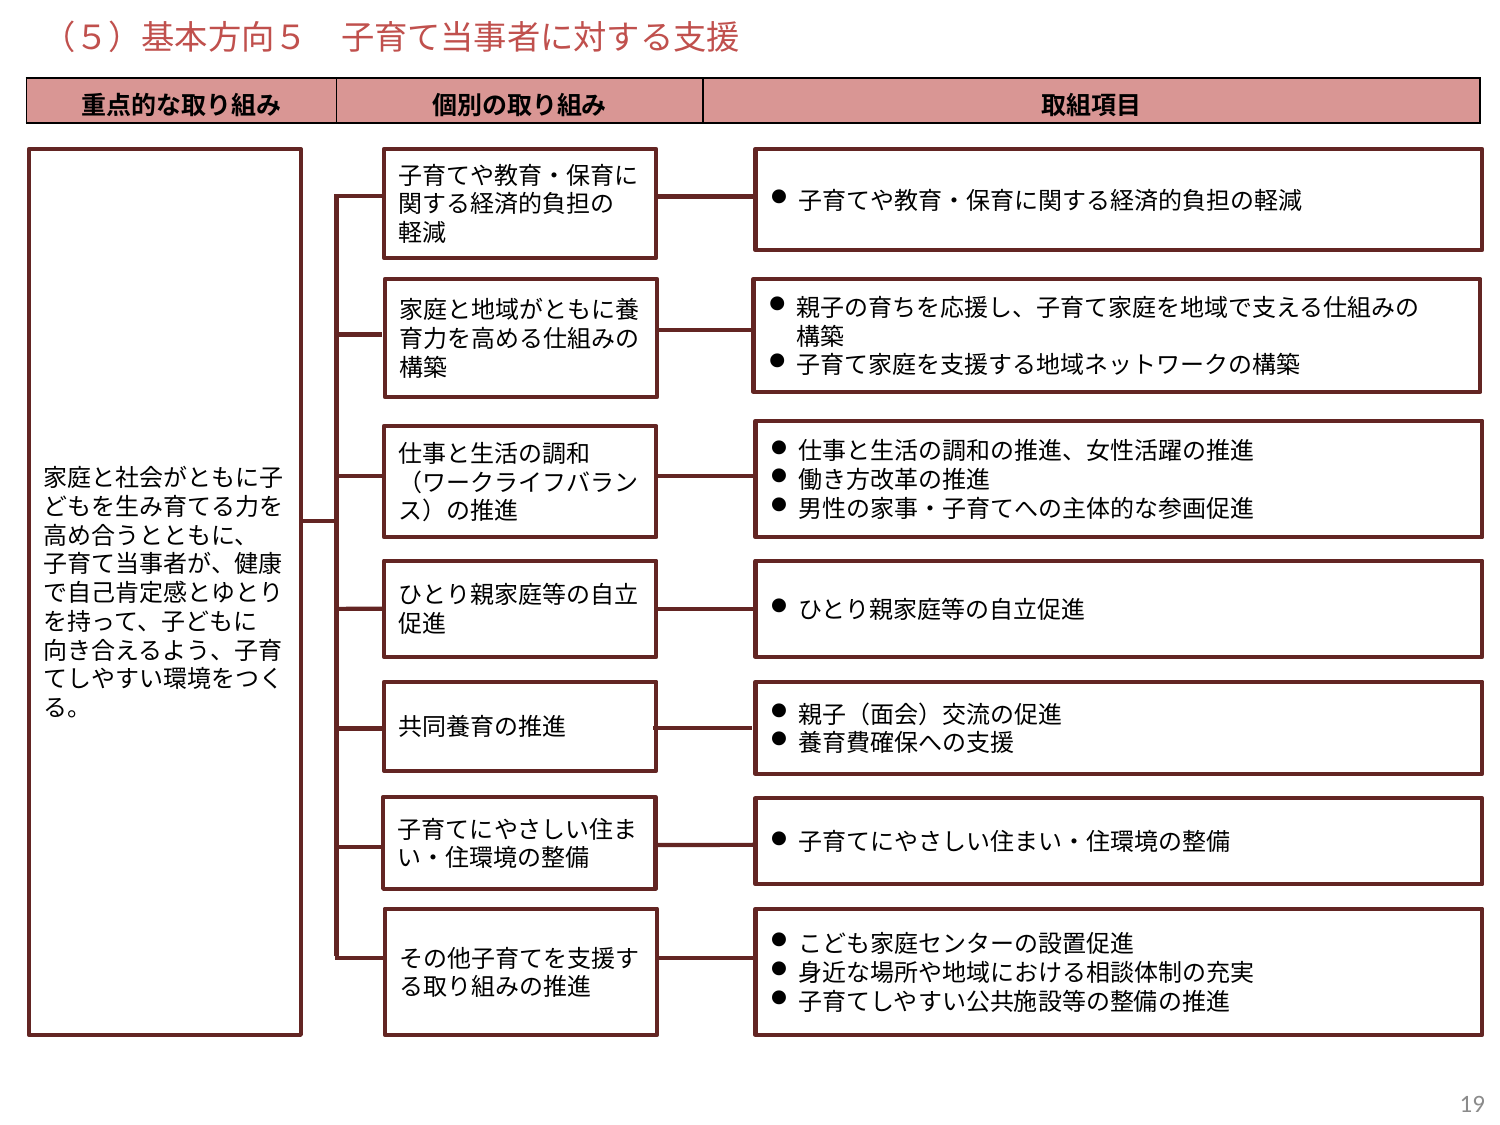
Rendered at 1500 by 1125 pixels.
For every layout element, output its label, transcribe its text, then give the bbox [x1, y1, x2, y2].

text_box その他子育てを支援する取り組みの推進 [383, 907, 659, 1037]
table_header 取組項目 [704, 79, 1479, 122]
text_box 家庭と地域がともに養育力を高める仕組みの構築 [383, 277, 659, 399]
text_box 親子（面会）交流の促進 養育費確保への支援 [753, 680, 1484, 776]
text_box ひとり親家庭等の自立促進 [753, 559, 1484, 659]
text_box 子育てにやさしい住まい・住環境の整備 [381, 795, 658, 891]
text_box 共同養育の推進 [382, 680, 658, 773]
text_box 親子の育ちを応援し、子育て家庭を地域で支える仕組みの 構築 子育て家庭を支援する地域ネットワークの構築 [751, 277, 1482, 394]
table_header 個別の取り組み [337, 79, 702, 122]
text_box 仕事と生活の調和（ワークライフバランス）の推進 [382, 424, 658, 539]
slide_number 19 [1149, 1065, 1500, 1125]
text_box 仕事と生活の調和の推進、女性活躍の推進 働き方改革の推進 男性の家事・子育てへの主体的な参画促進 [753, 419, 1484, 539]
text_box ひとり親家庭等の自立 促進 [382, 559, 658, 659]
text_box こども家庭センターの設置促進 身近な場所や地域における相談体制の充実 子育てしやすい公共施設等の整備の推進 [753, 907, 1484, 1037]
text_box 子育てや教育・保育に関する経済的負担の 軽減 [382, 147, 658, 260]
text_box 子育てにやさしい住まい・住環境の整備 [753, 796, 1484, 886]
text_box （５）基本方向５ 子育て当事者に対する支援 [27, 9, 1480, 64]
table_header 重点的な取り組み [27, 79, 336, 122]
text_box 子育てや教育・保育に関する経済的負担の軽減 [753, 147, 1484, 252]
text_box 家庭と社会がともに子どもを生み育てる力を高め合うとともに、 子育て当事者が、健康で自己肯定感とゆとりを持って、子どもに 向き合えるよう、子育てしやすい環境をつくる。 [27, 147, 303, 1037]
